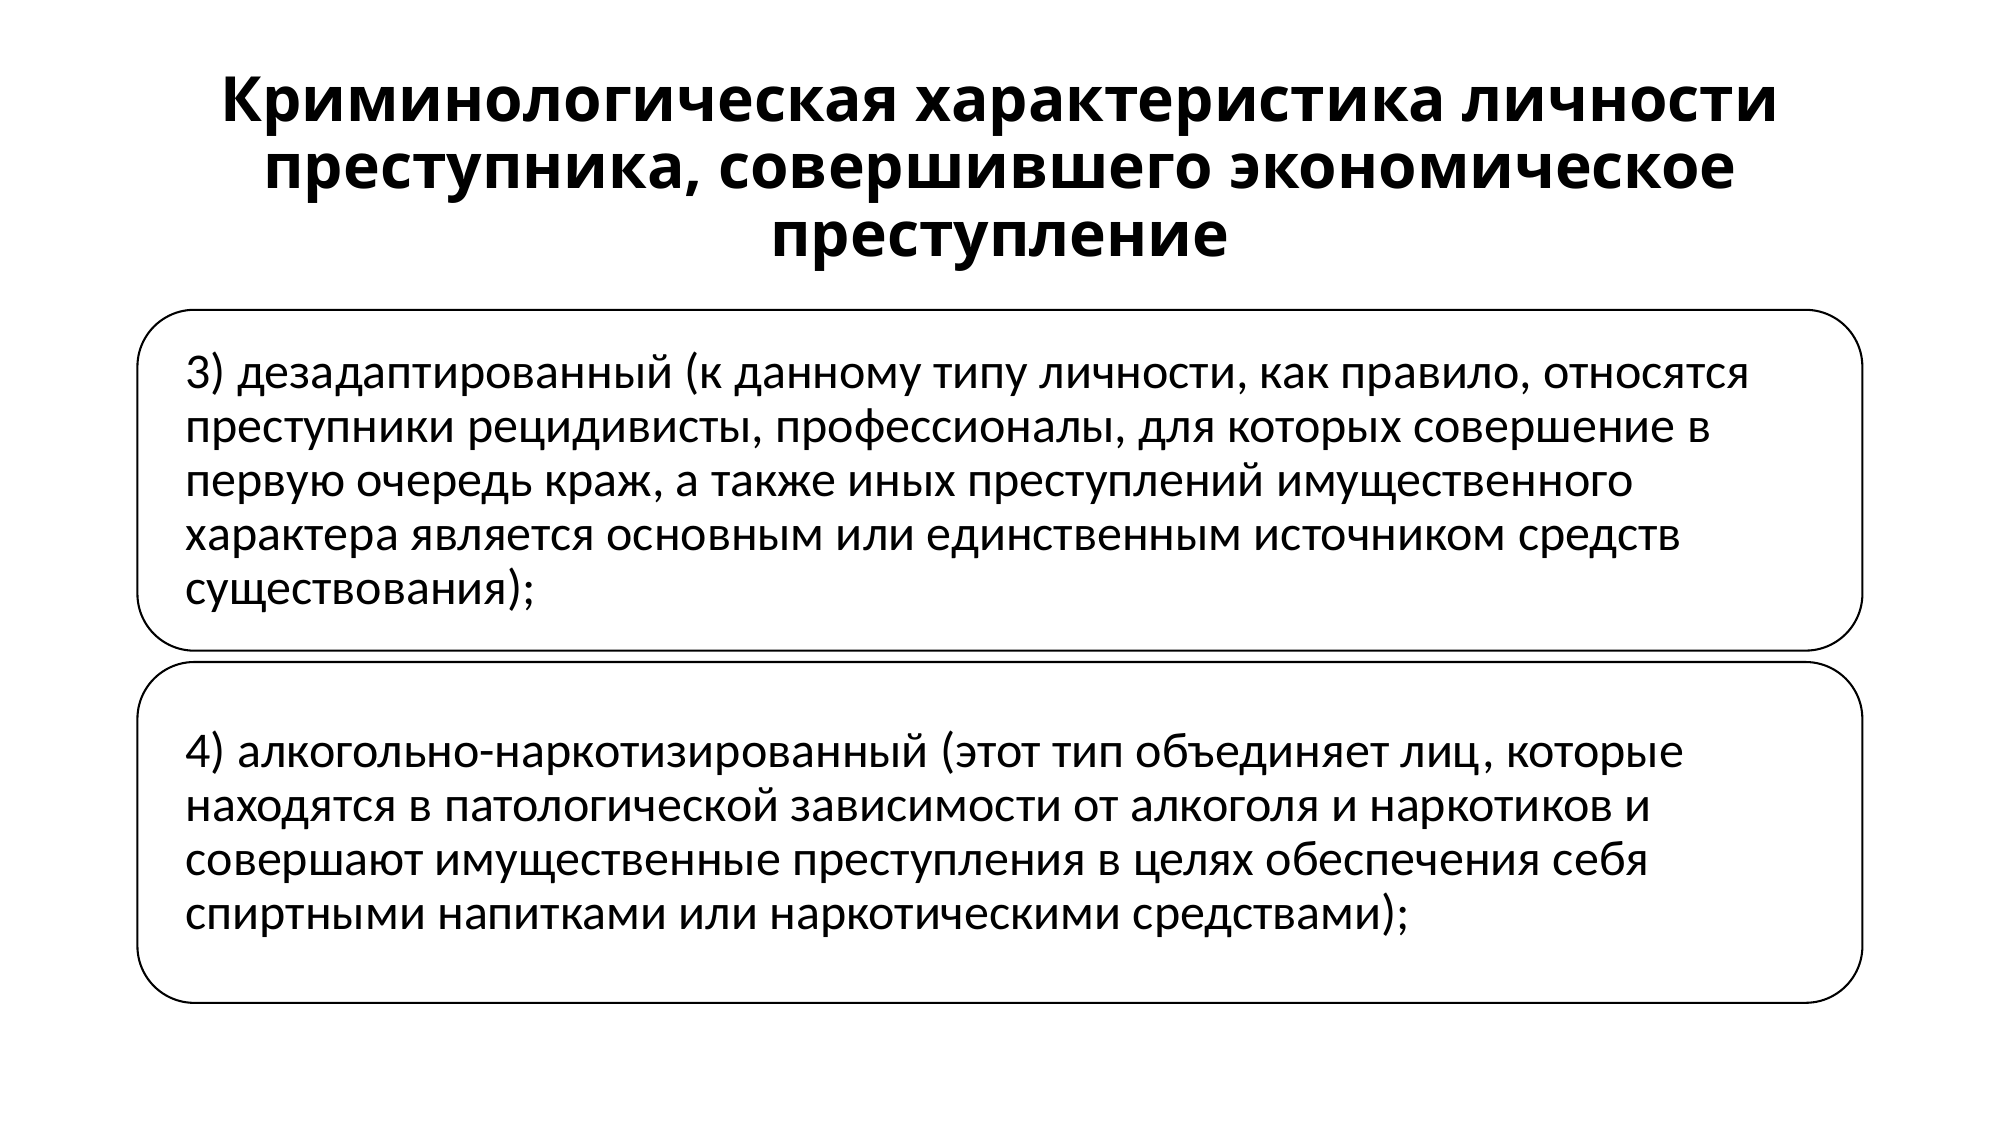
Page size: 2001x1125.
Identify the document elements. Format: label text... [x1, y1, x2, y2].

title Криминологическая характеристика личности преступника, совершившего экономическое преступление [137, 59, 1863, 278]
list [137, 299, 1863, 1014]
